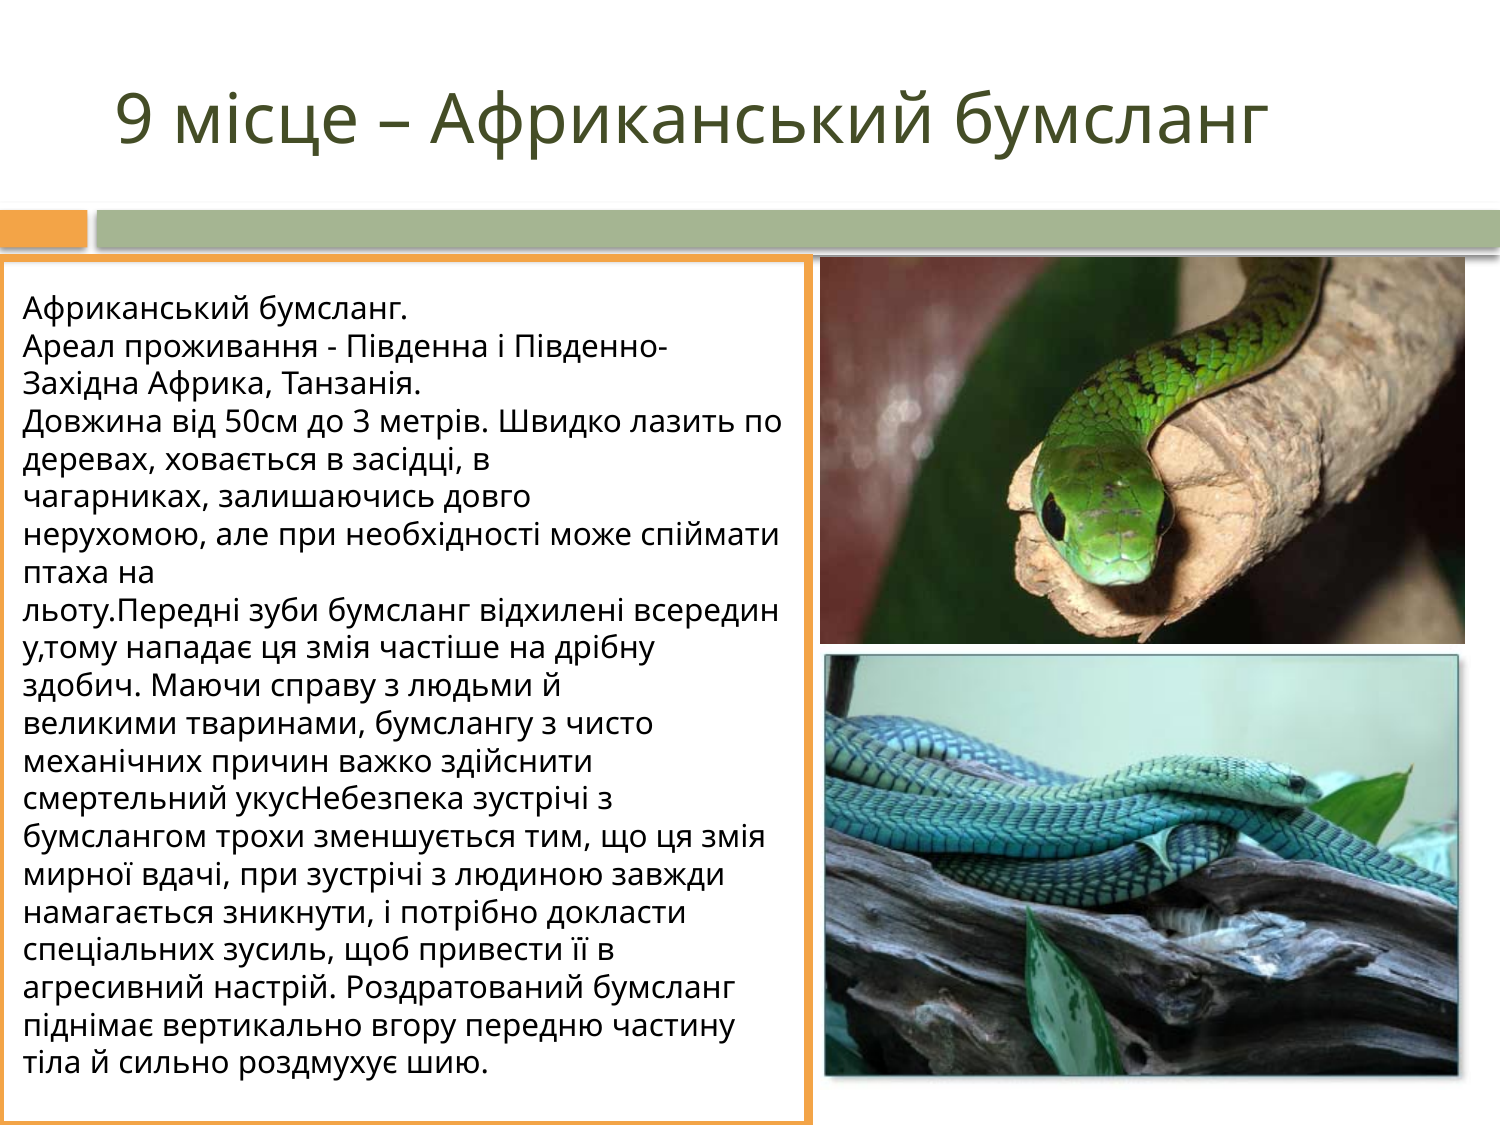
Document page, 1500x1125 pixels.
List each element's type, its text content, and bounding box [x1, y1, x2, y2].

title 9 місце – Африканський бумсланг [99, 44, 1425, 188]
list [819, 257, 1466, 644]
picture [820, 644, 1471, 1091]
list Африканський бумсланг. Ареал проживання - Південна і Південно-Західна Африка, Танзанія. Довжина від 50см до 3 метрів. Швидко лазить по деревах, ховається в засідці, в чагарниках, залишаючись довго нерухомою, але при необхідності може спіймати птаха на льоту.Передні зуби бумсланг відхилені всередину,тому нападає ця змія частіше на дрібну здобич. Маючи справу з людьми й великими тваринами, бумслангу з чисто механічних причин важко здійснити смертельний укусНебезпека зустрічі з бумслангом трохи зменшується тим, що ця змія мирної вдачі, при зустрічі з людиною завжди намагається зникнути, і потрібно докласти спеціальних зусиль, щоб привести її в агресивний настрій. Роздратований бумсланг піднімає вертикально вгору передню частину тіла й сильно роздмухує шию. [0, 254, 813, 1125]
